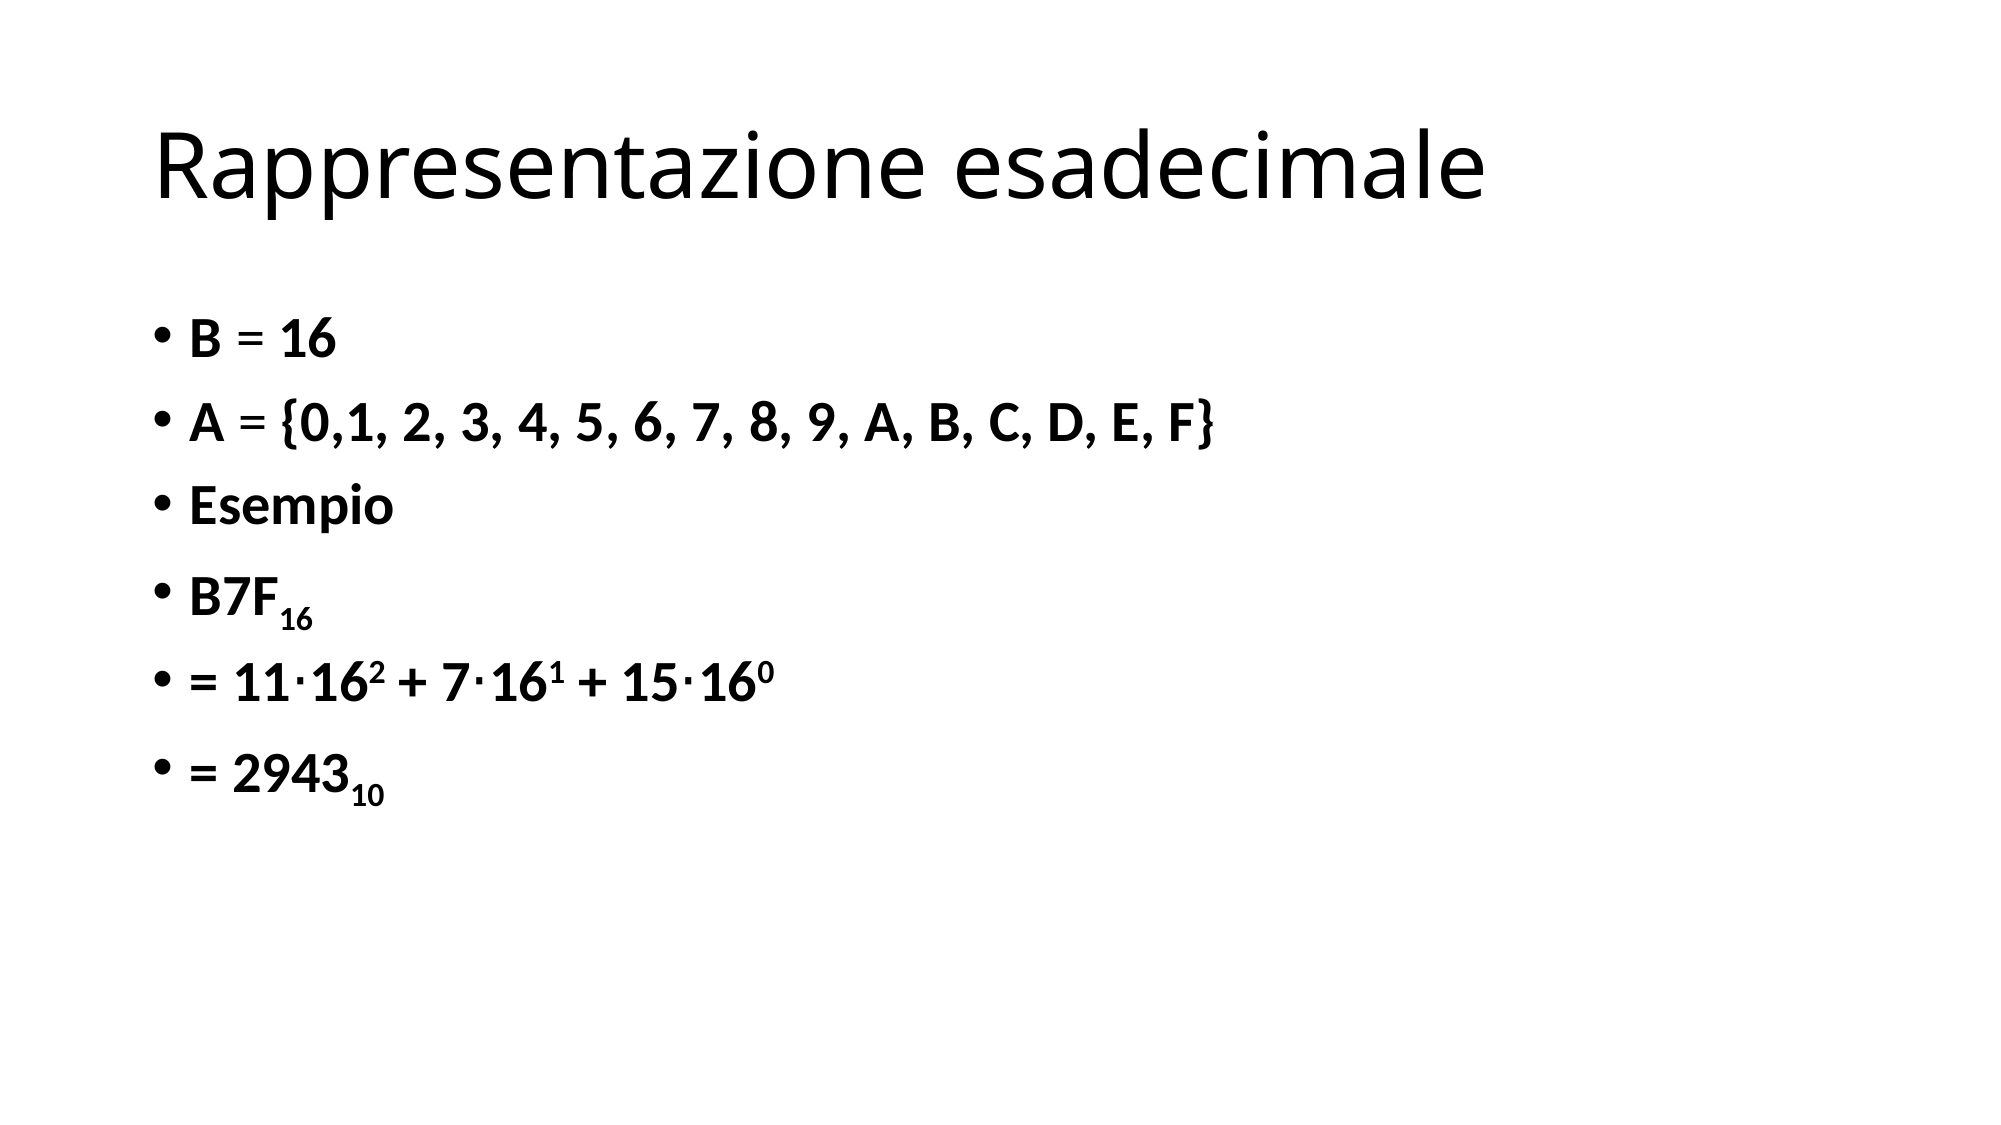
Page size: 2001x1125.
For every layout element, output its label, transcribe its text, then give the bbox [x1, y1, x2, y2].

list B = 16 A = {0,1, 2, 3, 4, 5, 6, 7, 8, 9, A, B, C, D, E, F} Esempio B7F16 = 11⋅162 + 7⋅161 + 15⋅160 = 294310 [137, 299, 1863, 1014]
title Rappresentazione esadecimale [137, 59, 1863, 278]
